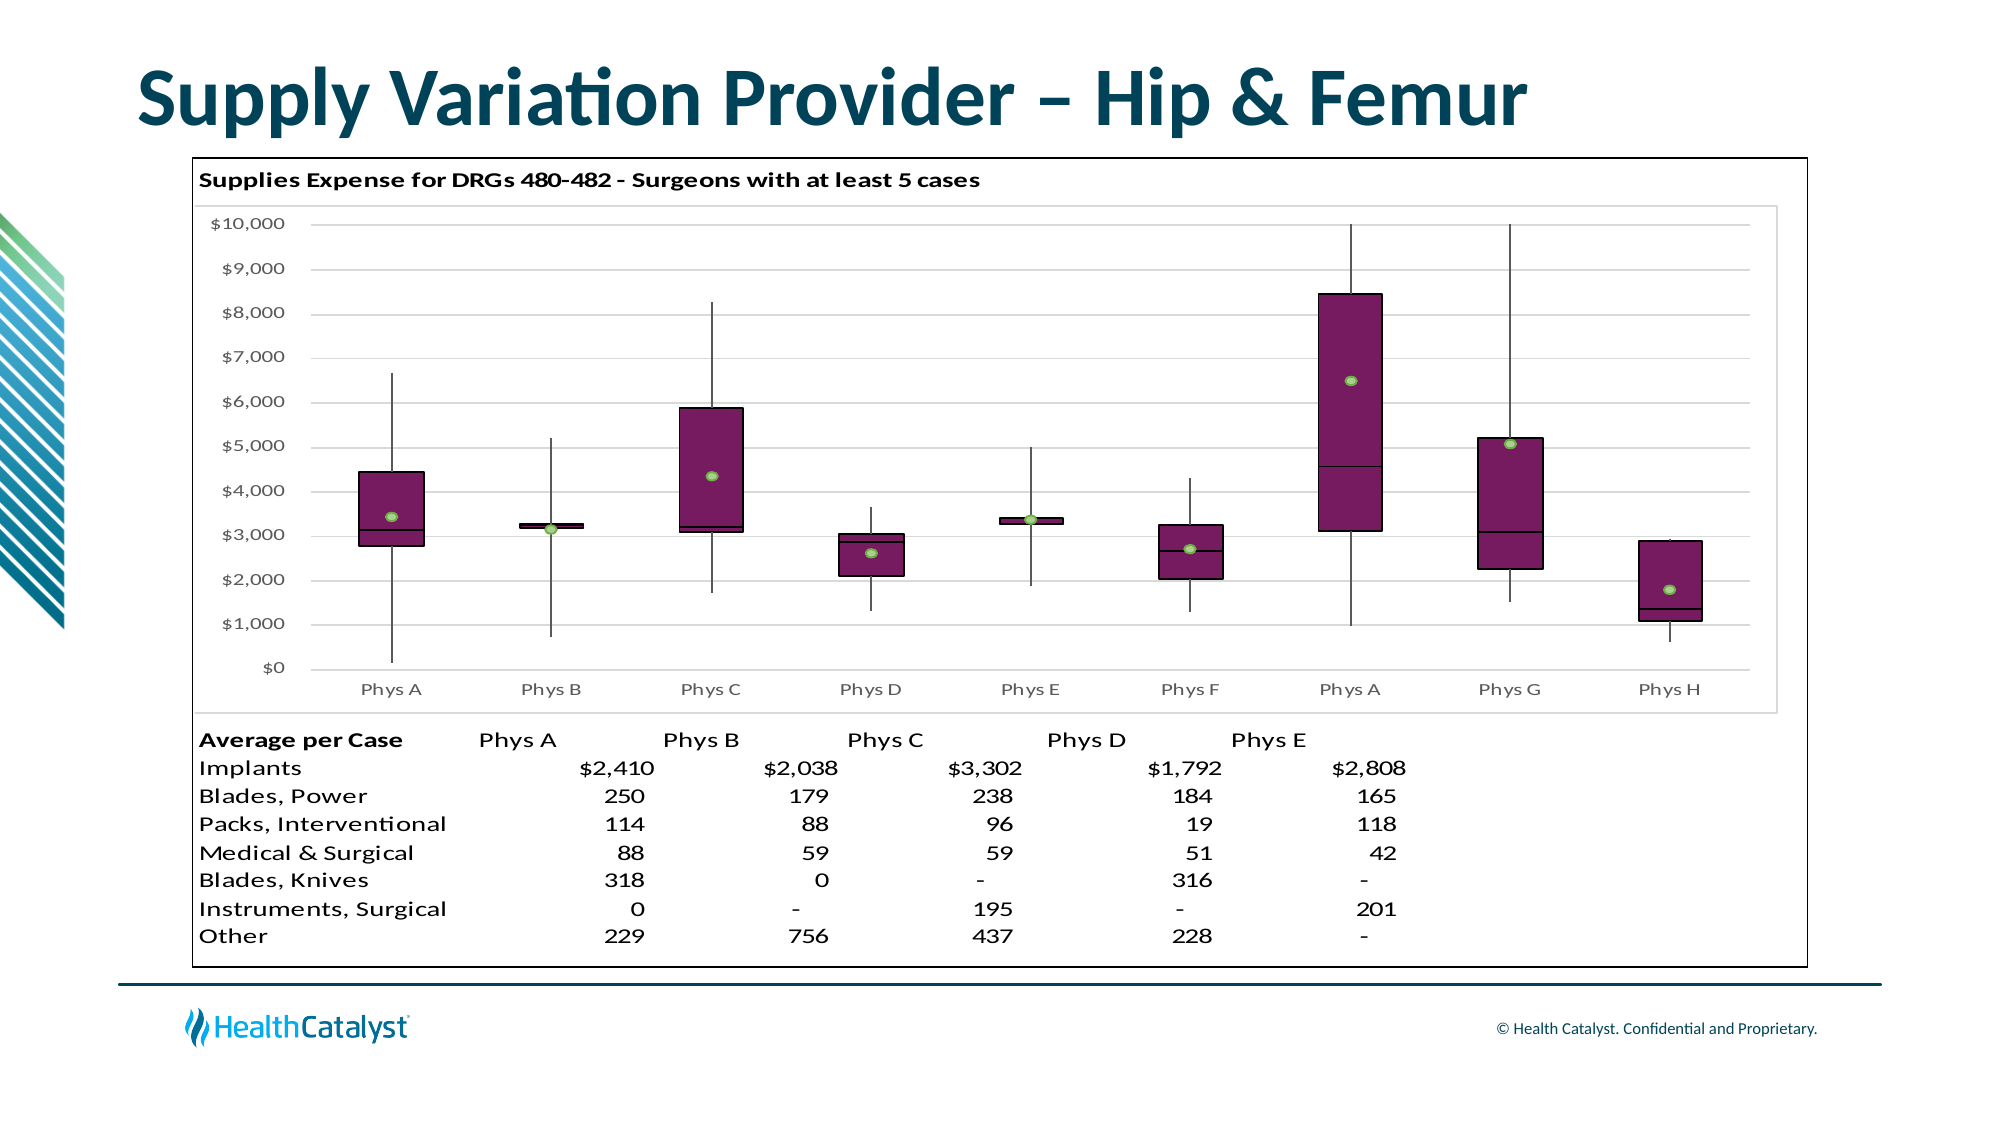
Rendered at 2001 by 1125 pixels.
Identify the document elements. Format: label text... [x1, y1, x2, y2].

title Supply Variation Provider – Hip & Femur [137, 59, 1863, 138]
picture [0, 0, 2001, 1125]
